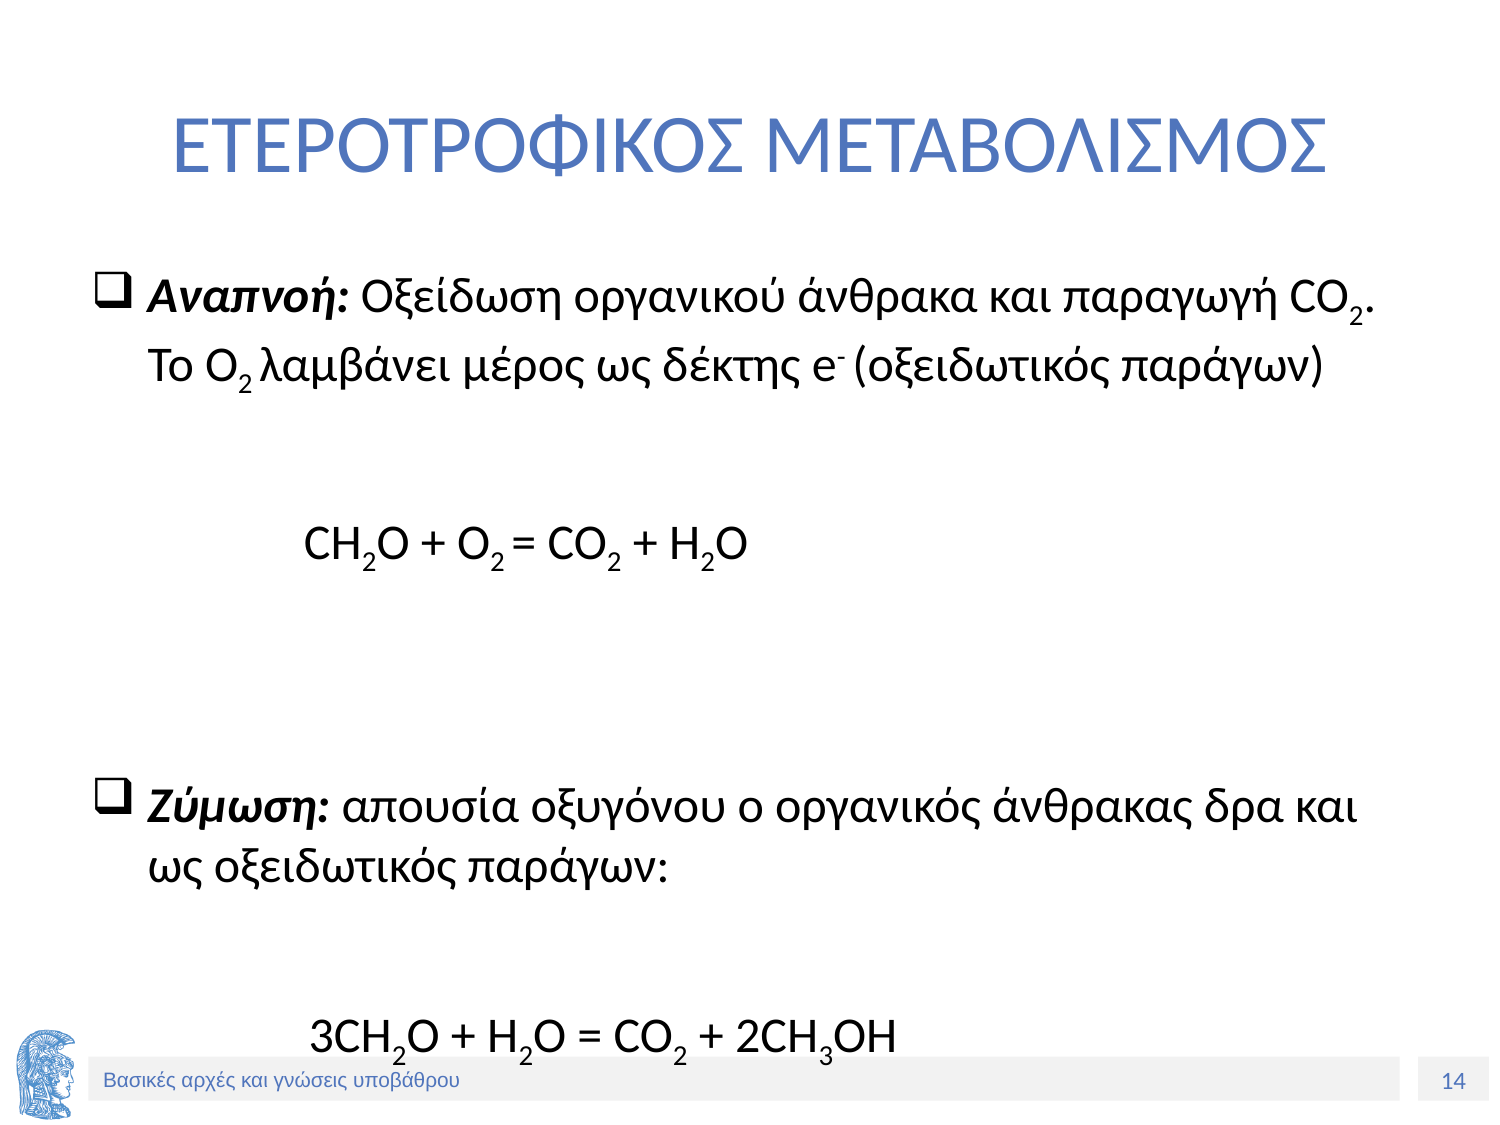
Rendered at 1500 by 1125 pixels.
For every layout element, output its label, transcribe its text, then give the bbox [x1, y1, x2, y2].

picture [9, 1026, 81, 1120]
title ΕΤΕΡΟΤΡΟΦΙΚΟΣ ΜΕΤΑΒΟΛΙΣΜΟΣ [75, 45, 1425, 233]
list Αναπνοή: Οξείδωση οργανικού άνθρακα και παραγωγή CO2. To O2 λαμβάνει μέρος ως δέκτης e- (οξειδωτικός παράγων) CH2O + O2 = CO2 + H2O Ζύμωση: απουσία οξυγόνου ο οργανικός άνθρακας δρα και ως οξειδωτικός παράγων: 3CH2O + H2O = CO2 + 2CH3OH [76, 255, 1427, 998]
